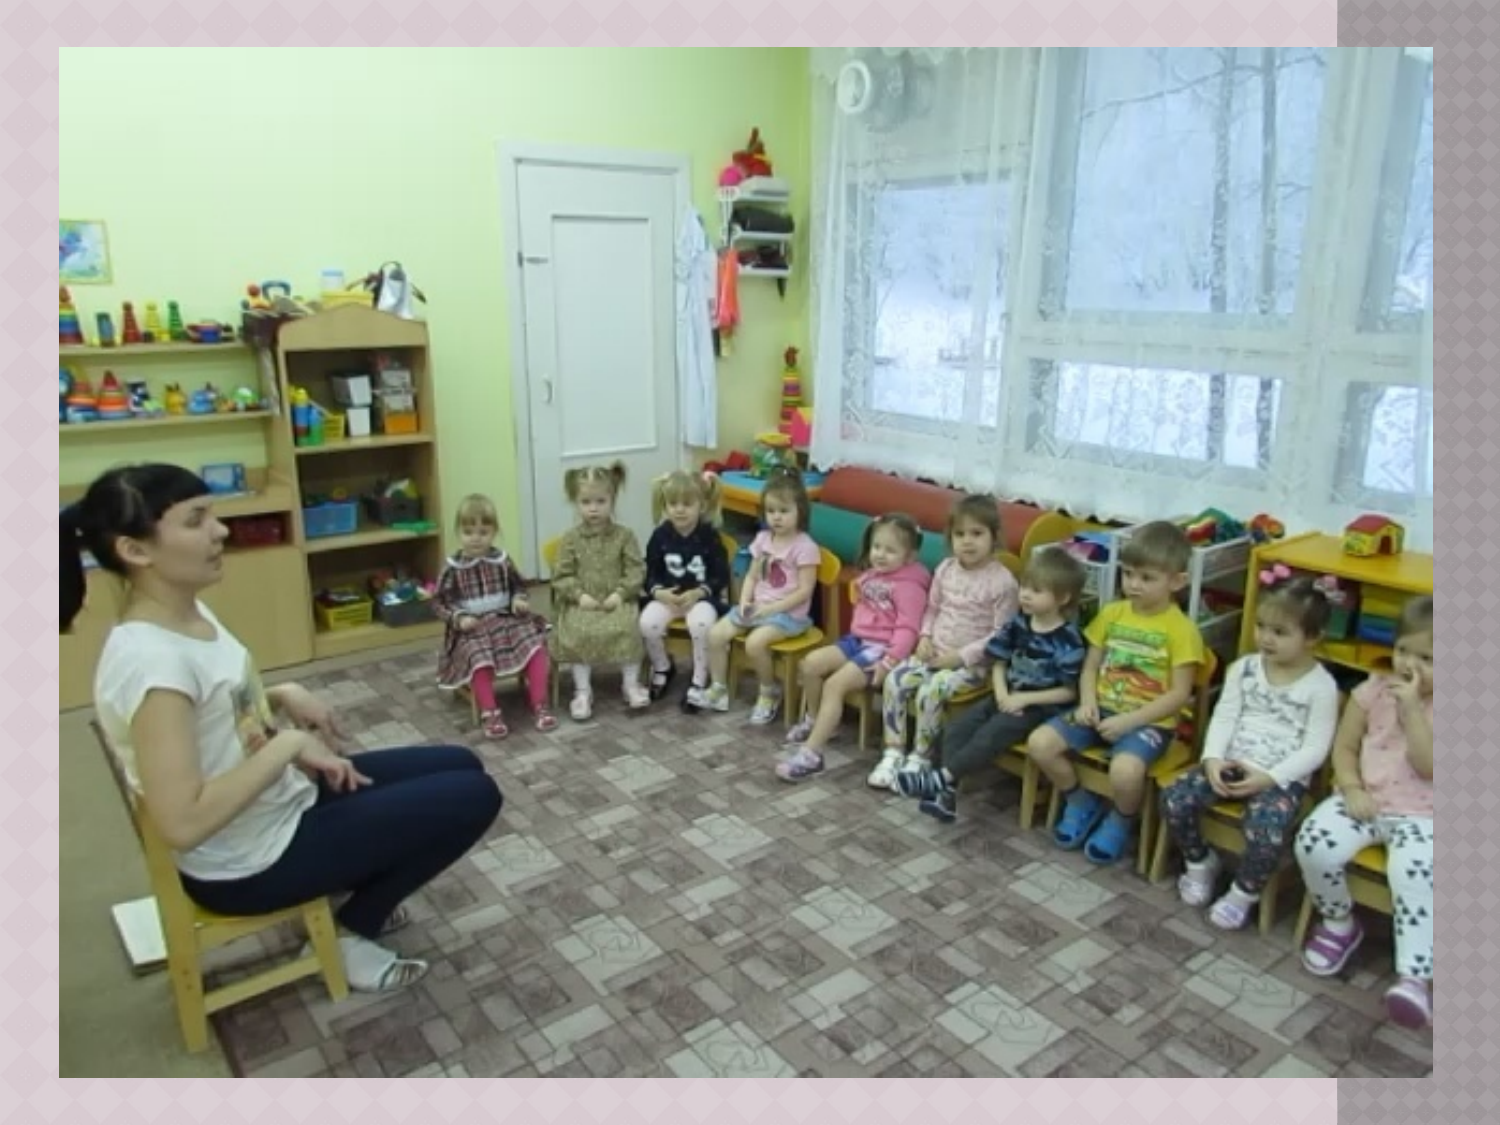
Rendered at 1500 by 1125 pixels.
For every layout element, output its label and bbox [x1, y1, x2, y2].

text_box [58, 46, 1434, 1079]
